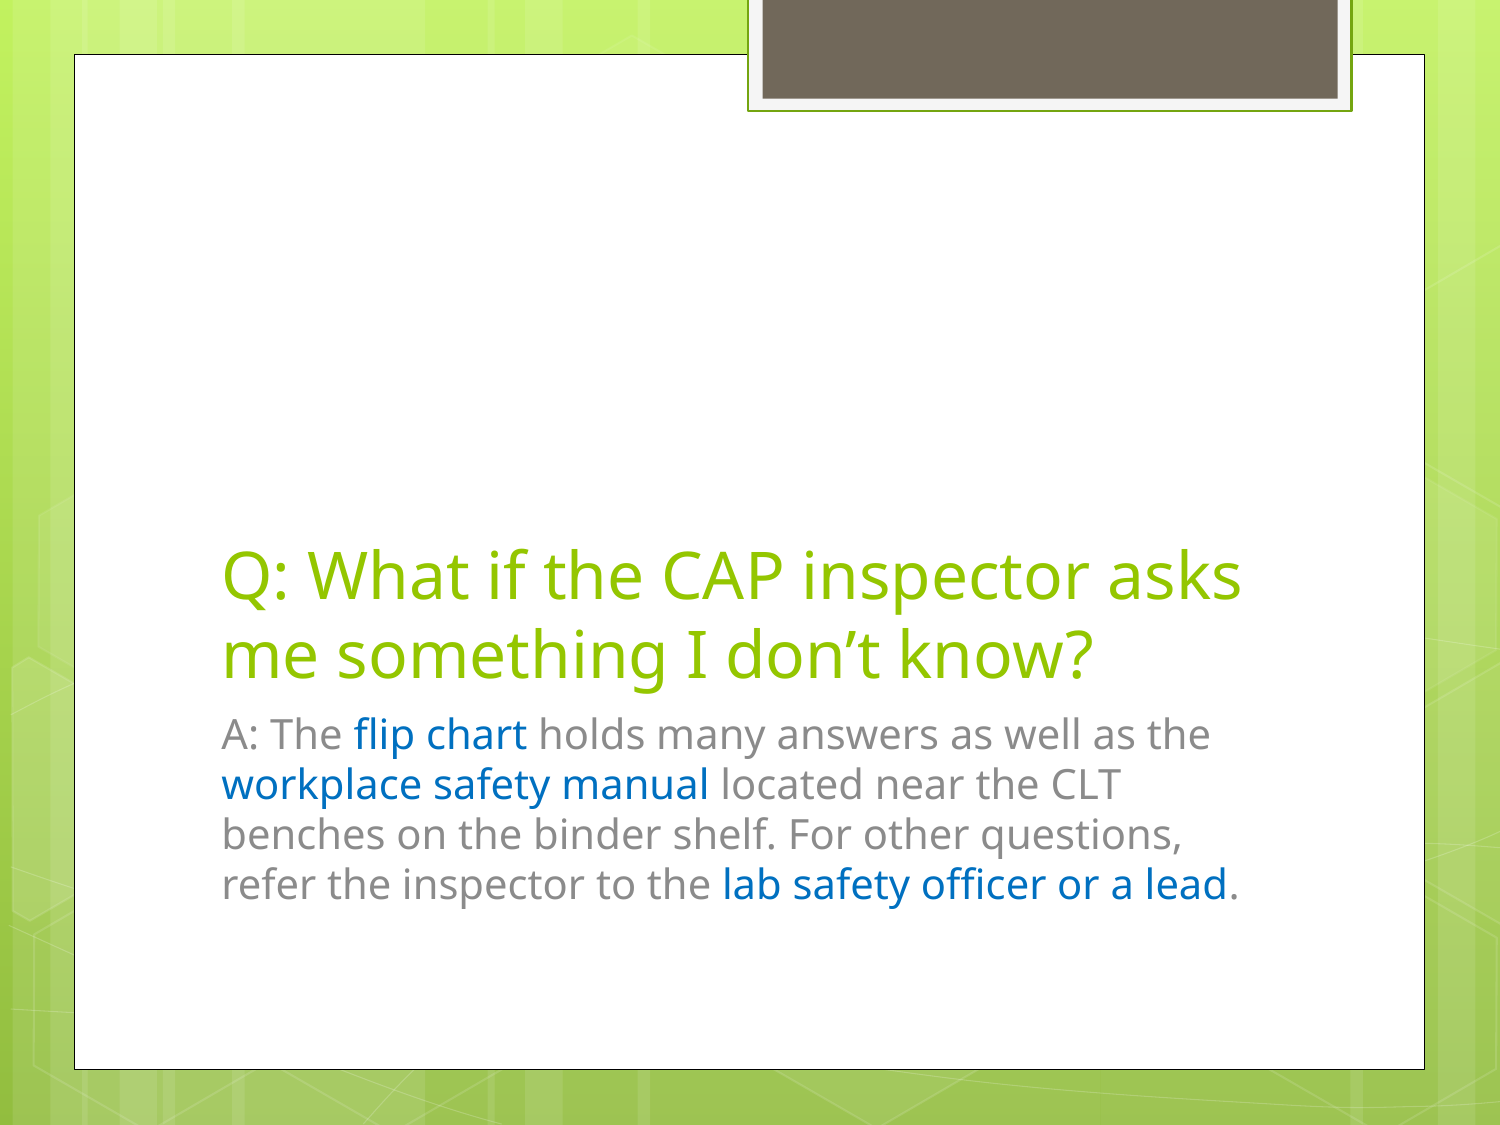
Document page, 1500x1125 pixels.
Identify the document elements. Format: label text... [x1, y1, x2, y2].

title Q: What if the CAP inspector asks me something I don’t know? [206, 475, 1296, 699]
list A: The flip chart holds many answers as well as the workplace safety manual located near the CLT benches on the binder shelf. For other questions, refer the inspector to the lab safety officer or a lead. [206, 699, 1296, 950]
